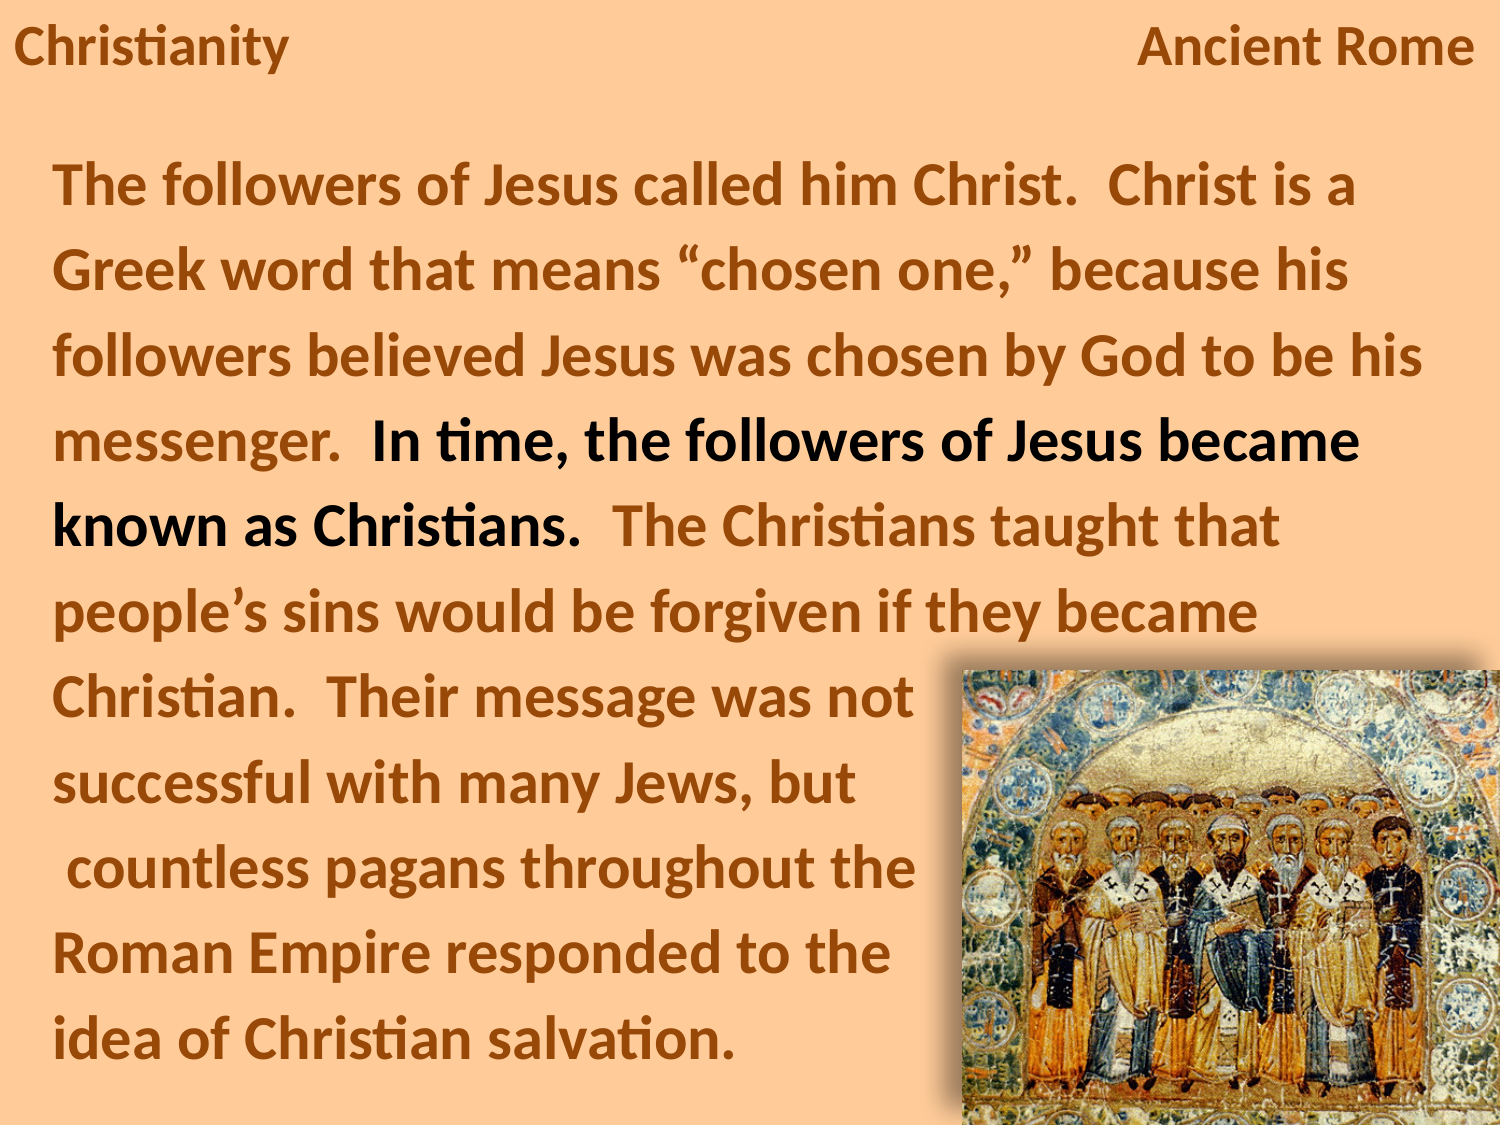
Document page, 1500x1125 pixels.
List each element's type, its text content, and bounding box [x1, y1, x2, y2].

text_box Christianity Ancient Rome [0, 0, 1500, 85]
picture [962, 669, 1500, 1125]
text_box The followers of Jesus called him Christ. Christ is a Greek word that means “chosen one,” because his followers believed Jesus was chosen by God to be his messenger. In time, the followers of Jesus became known as Christians. The Christians taught that people’s sins would be forgiven if they became Christian. Their message was not successful with many Jews, but countless pagans throughout the Roman Empire responded to the idea of Christian salvation. [37, 124, 1475, 1079]
